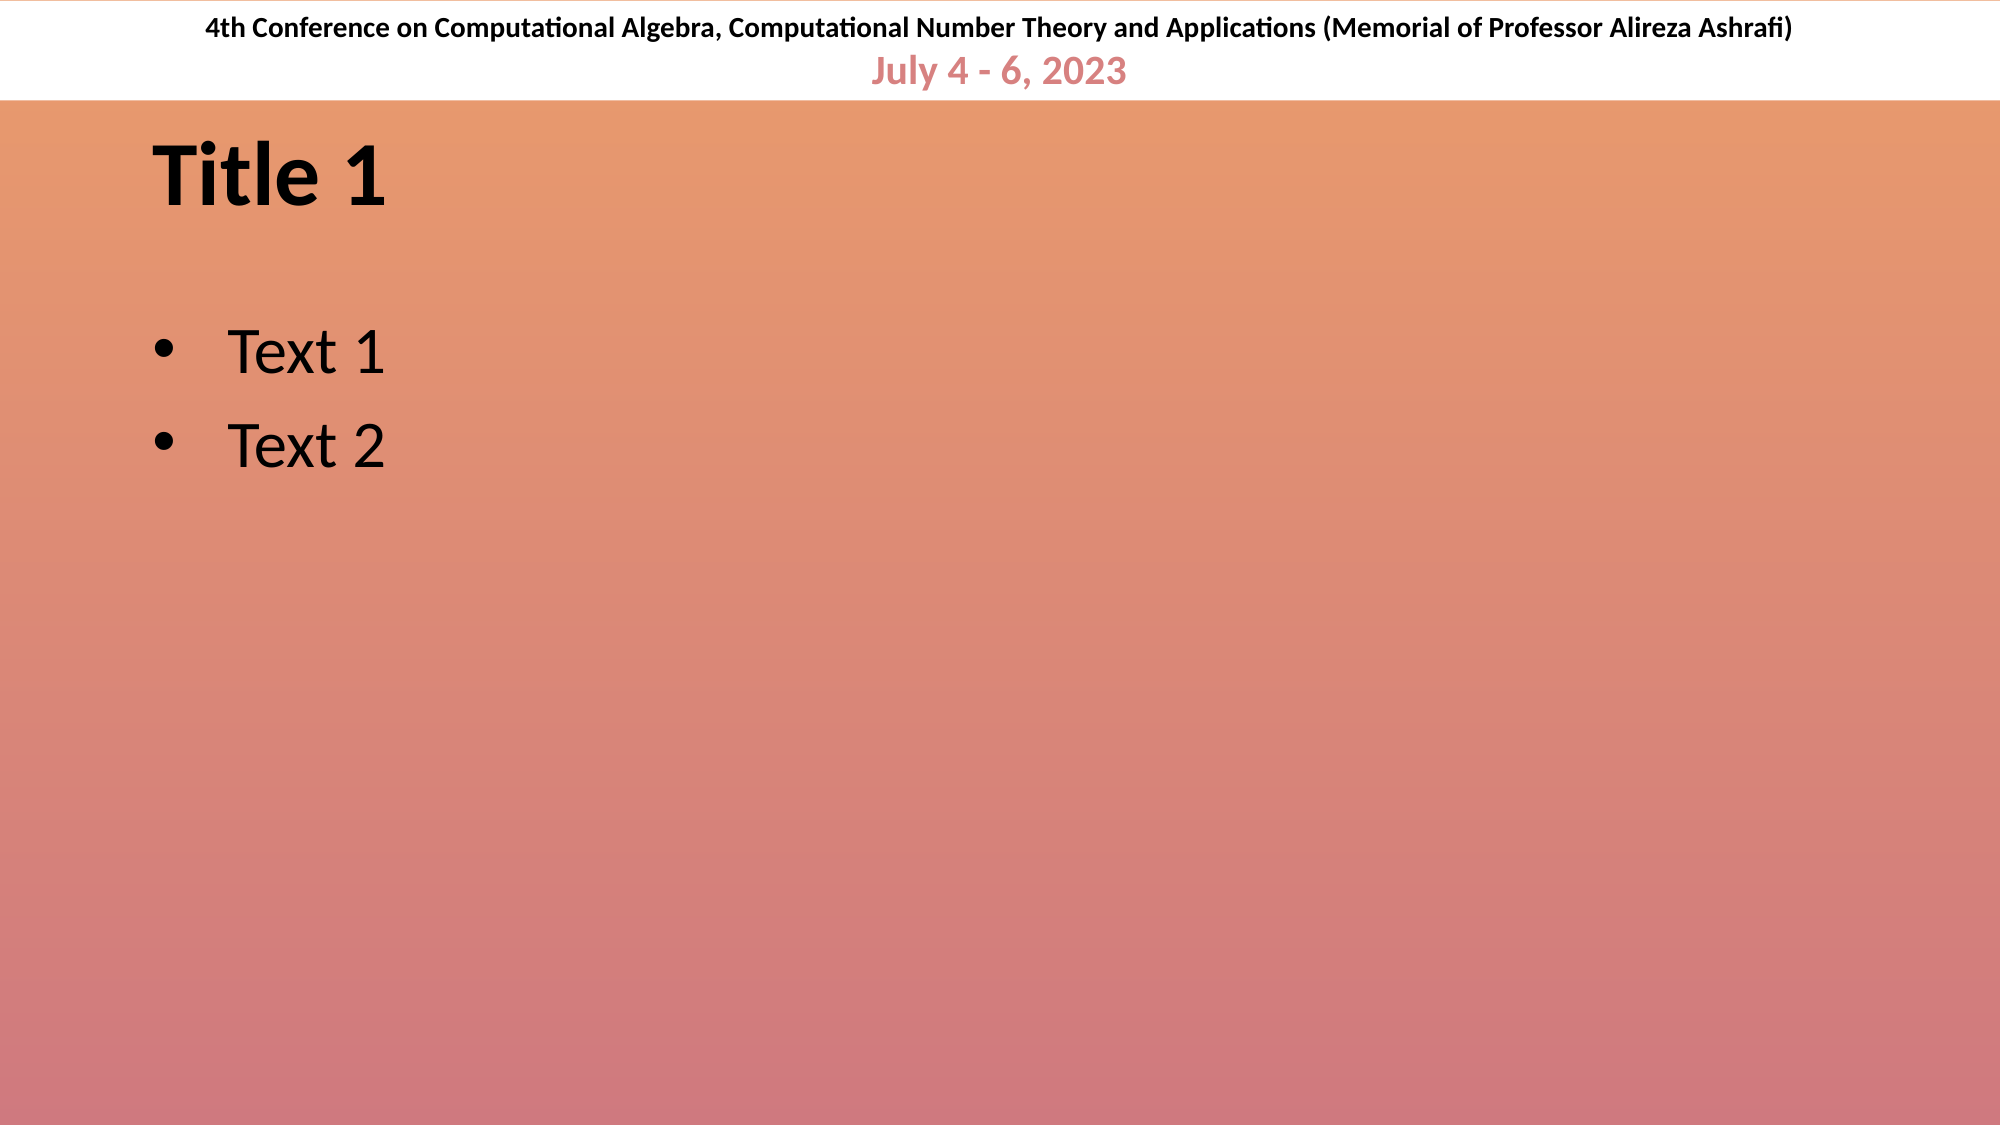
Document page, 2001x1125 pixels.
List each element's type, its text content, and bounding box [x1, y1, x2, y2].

text_box Title 1 [137, 59, 1863, 278]
text_box 4th Conference on Computational Algebra, Computational Number Theory and Applications (Memorial of Professor Alireza Ashrafi) July 4 - 6, 2023 [0, 0, 2000, 101]
text_box Text 1 Text 2 [137, 299, 1863, 1014]
